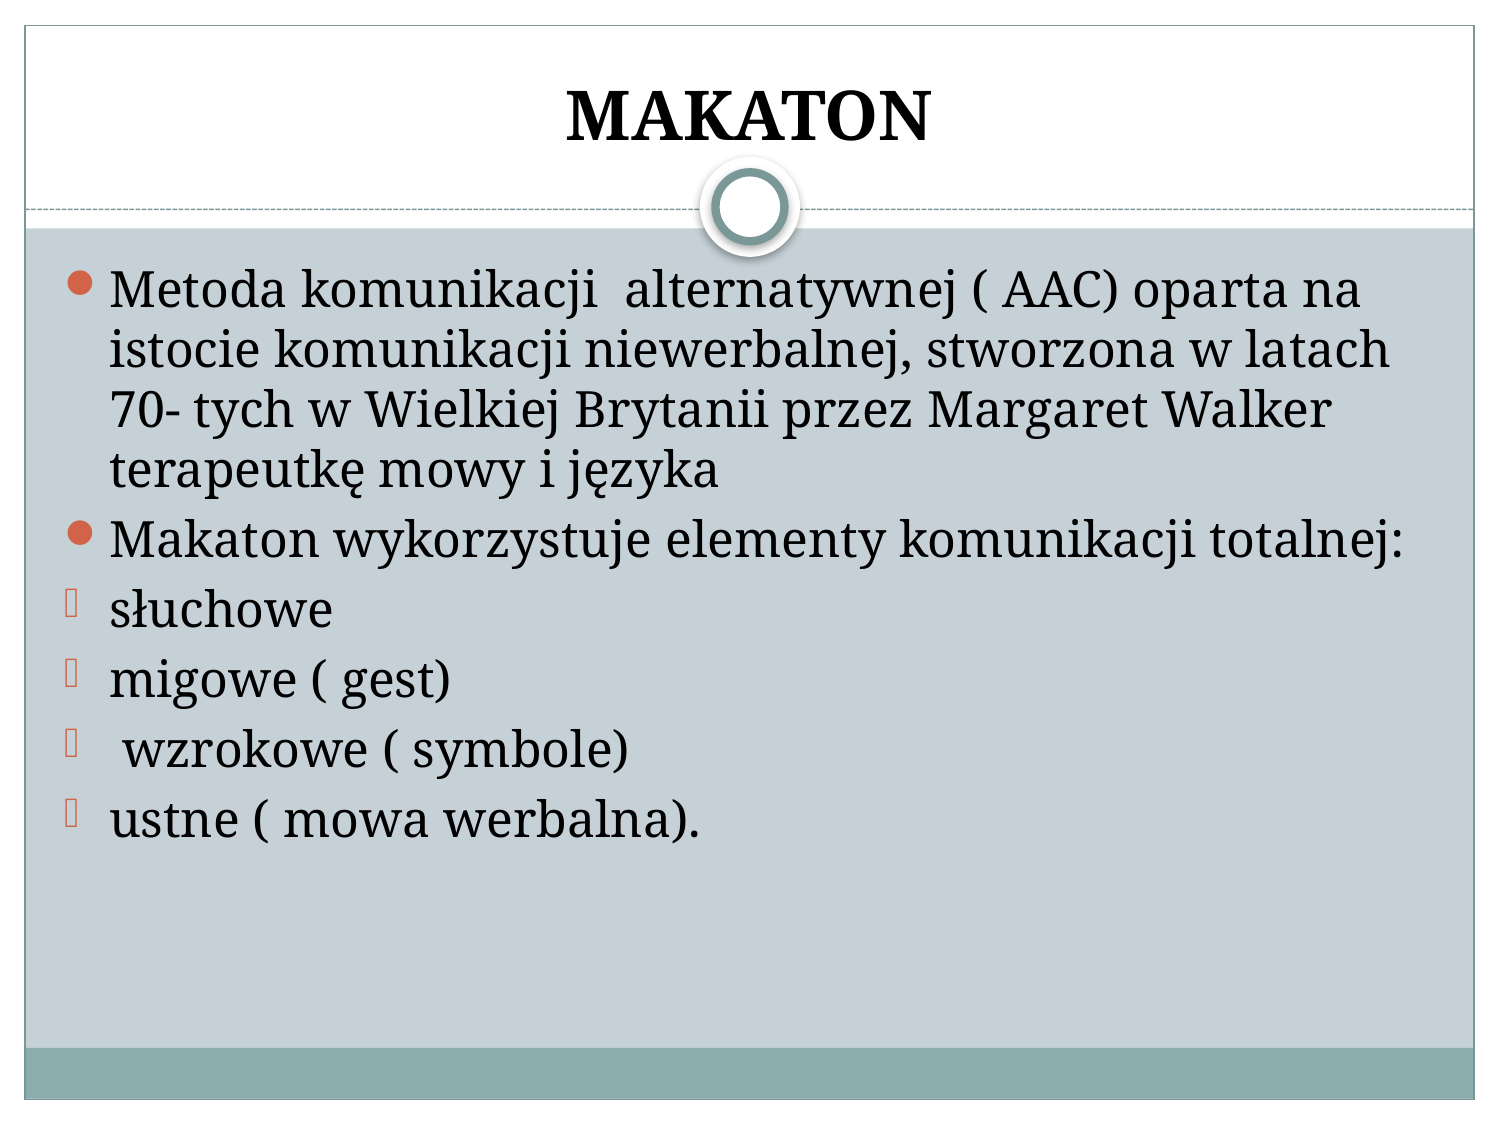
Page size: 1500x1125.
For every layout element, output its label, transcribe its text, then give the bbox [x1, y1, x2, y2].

title MAKATON [49, 37, 1450, 162]
list Metoda komunikacji alternatywnej ( AAC) oparta na istocie komunikacji niewerbalnej, stworzona w latach 70- tych w Wielkiej Brytanii przez Margaret Walker terapeutkę mowy i języka Makaton wykorzystuje elementy komunikacji totalnej: słuchowe migowe ( gest) wzrokowe ( symbole) ustne ( mowa werbalna). [49, 250, 1445, 1001]
